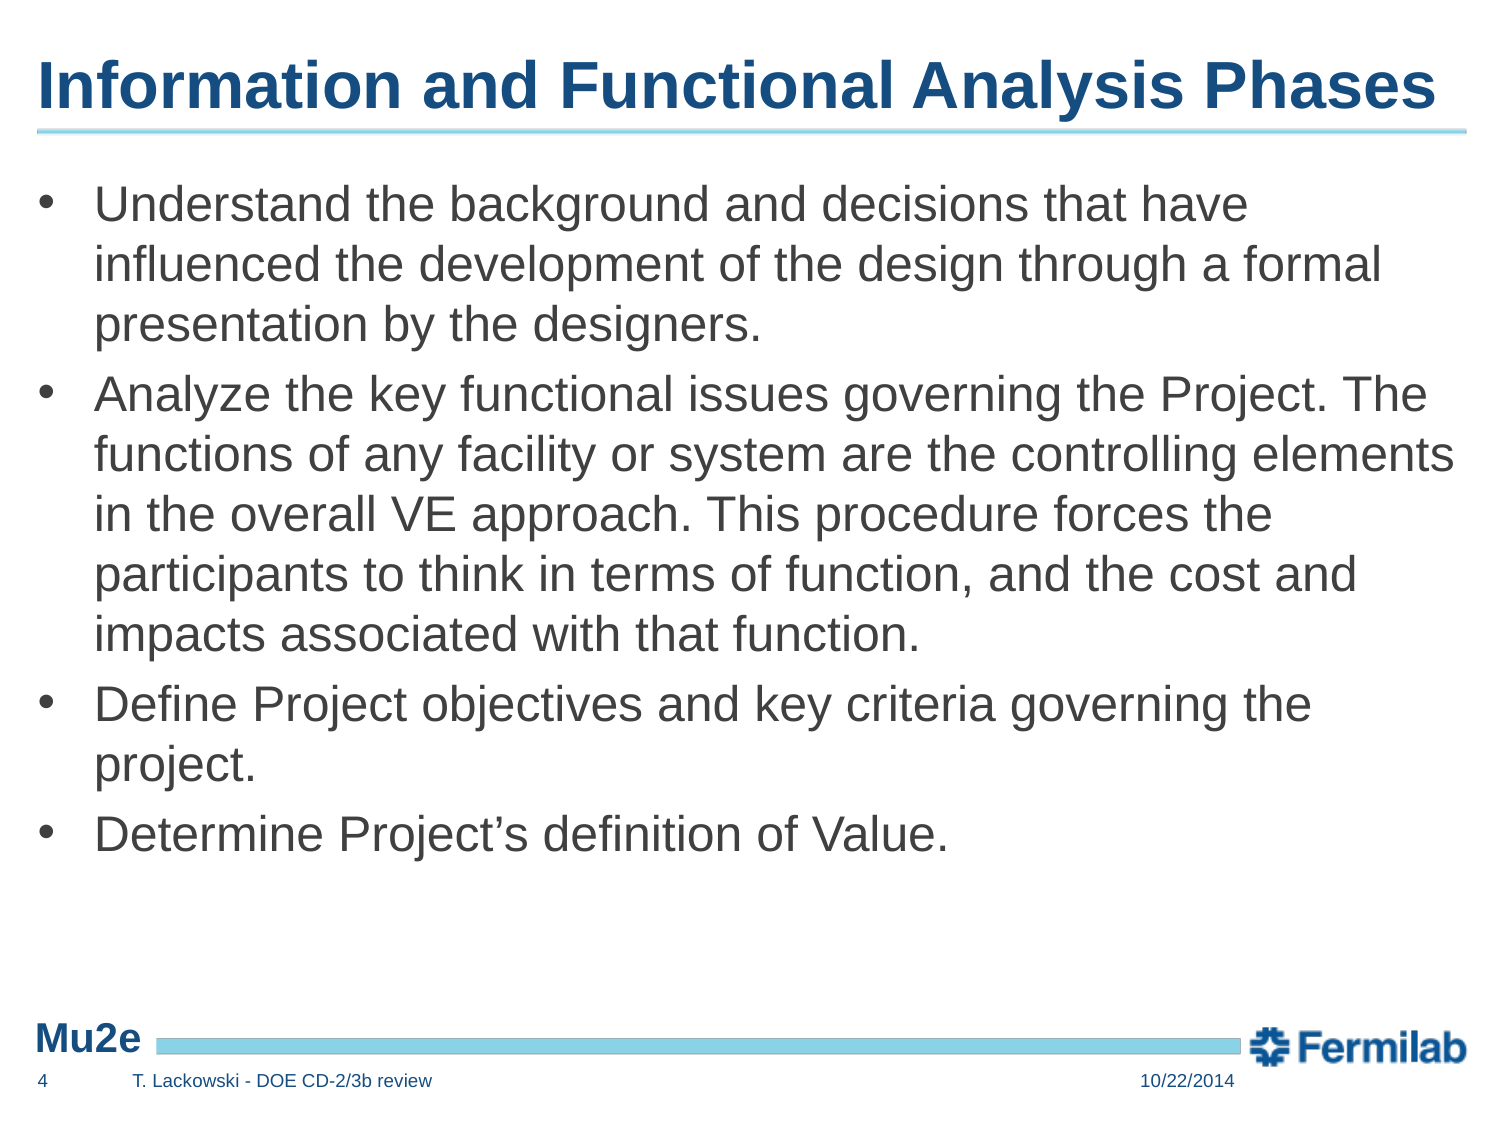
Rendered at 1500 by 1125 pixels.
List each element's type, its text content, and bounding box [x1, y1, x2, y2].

list Understand the background and decisions that have influenced the development of the design through a formal presentation by the designers. Analyze the key functional issues governing the Project. The functions of any facility or system are the controlling elements in the overall VE approach. This procedure forces the participants to think in terms of function, and the cost and impacts associated with that function. Define Project objectives and key criteria governing the project. Determine Project’s definition of Value. [37, 171, 1461, 990]
title Information and Functional Analysis Phases [37, 17, 1463, 123]
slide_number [1058, 1068, 1235, 1109]
footer T. Lackowski - DOE CD-2/3b review [132, 1068, 1014, 1109]
slide_number 4 [37, 1068, 111, 1109]
